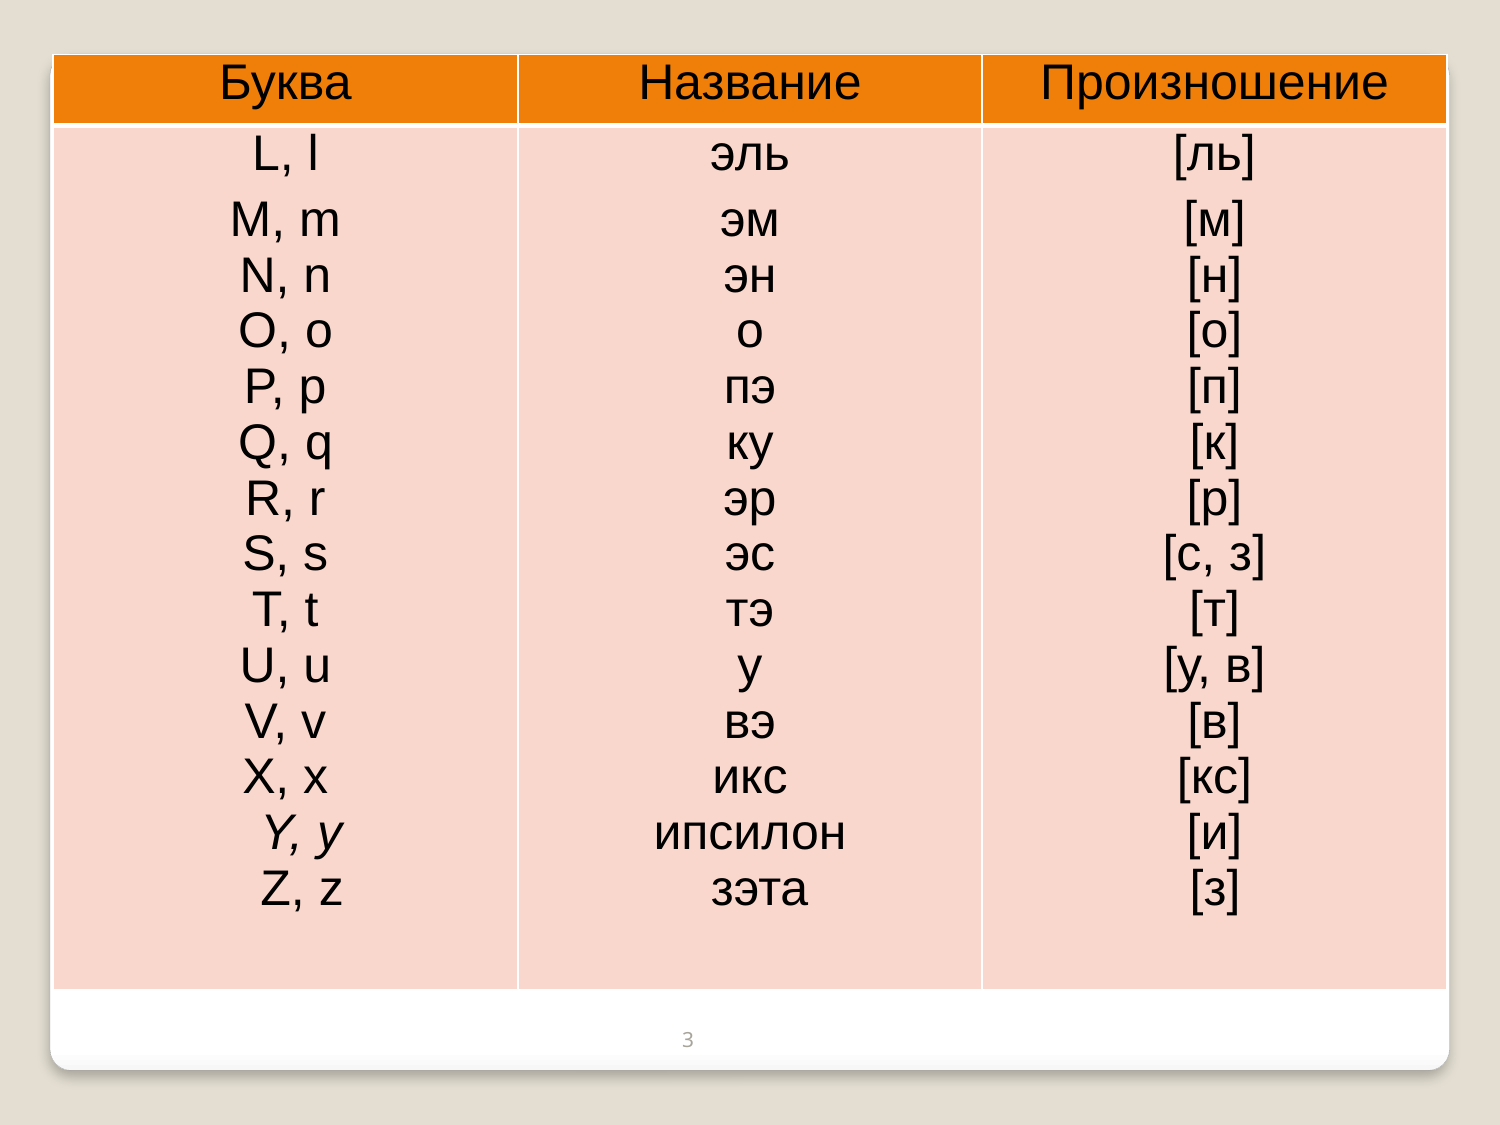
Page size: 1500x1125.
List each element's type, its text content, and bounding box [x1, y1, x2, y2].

table_cell [ль] [м] [н] [о] [п] [к] [р] [с, з] [т] [у, в] [в] [кс] [и] [з] [983, 128, 1446, 989]
table_cell L, l M, m N, n O, o P, p Q, q R, r S, s T, t U, u V, v X, x Y, y Z, z [54, 128, 517, 989]
table_header Название [519, 55, 981, 123]
table_header Буква [54, 55, 517, 123]
footer 3 [667, 999, 1043, 1060]
table_header Произношение [983, 55, 1446, 123]
table_cell эль эм эн о пэ ку эр эс тэ у вэ икс ипсилон зэта [519, 128, 981, 989]
